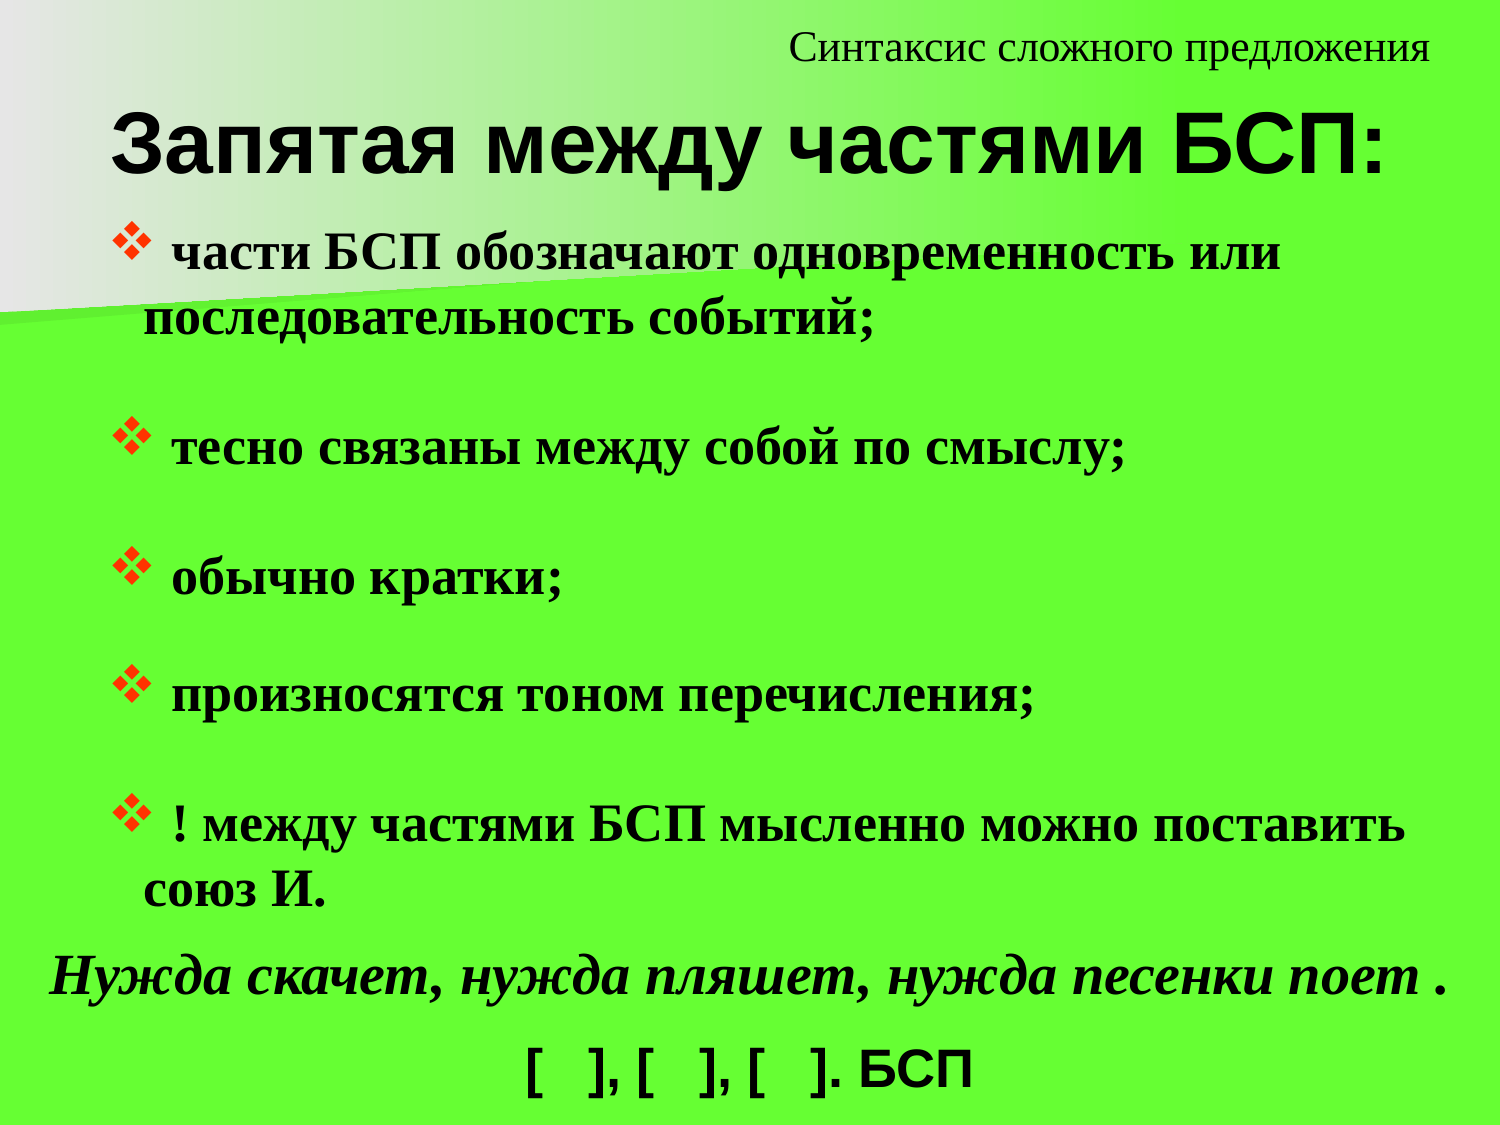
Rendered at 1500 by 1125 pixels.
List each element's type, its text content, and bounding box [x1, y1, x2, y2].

text_box Нужда скачет, нужда пляшет, нужда песенки поет . [ ], [ ], [ ]. БСП [0, 928, 1500, 1106]
text_box части БСП обозначают одновременность или последовательность событий; тесно связаны между собой по смыслу; обычно кратки; произносятся тоном перечисления; ! между частями БСП мысленно можно поставить союз И. [0, 208, 1471, 925]
text_box Синтаксис сложного предложения [773, 10, 1500, 78]
title Запятая между частями БСП: [74, 44, 1426, 208]
